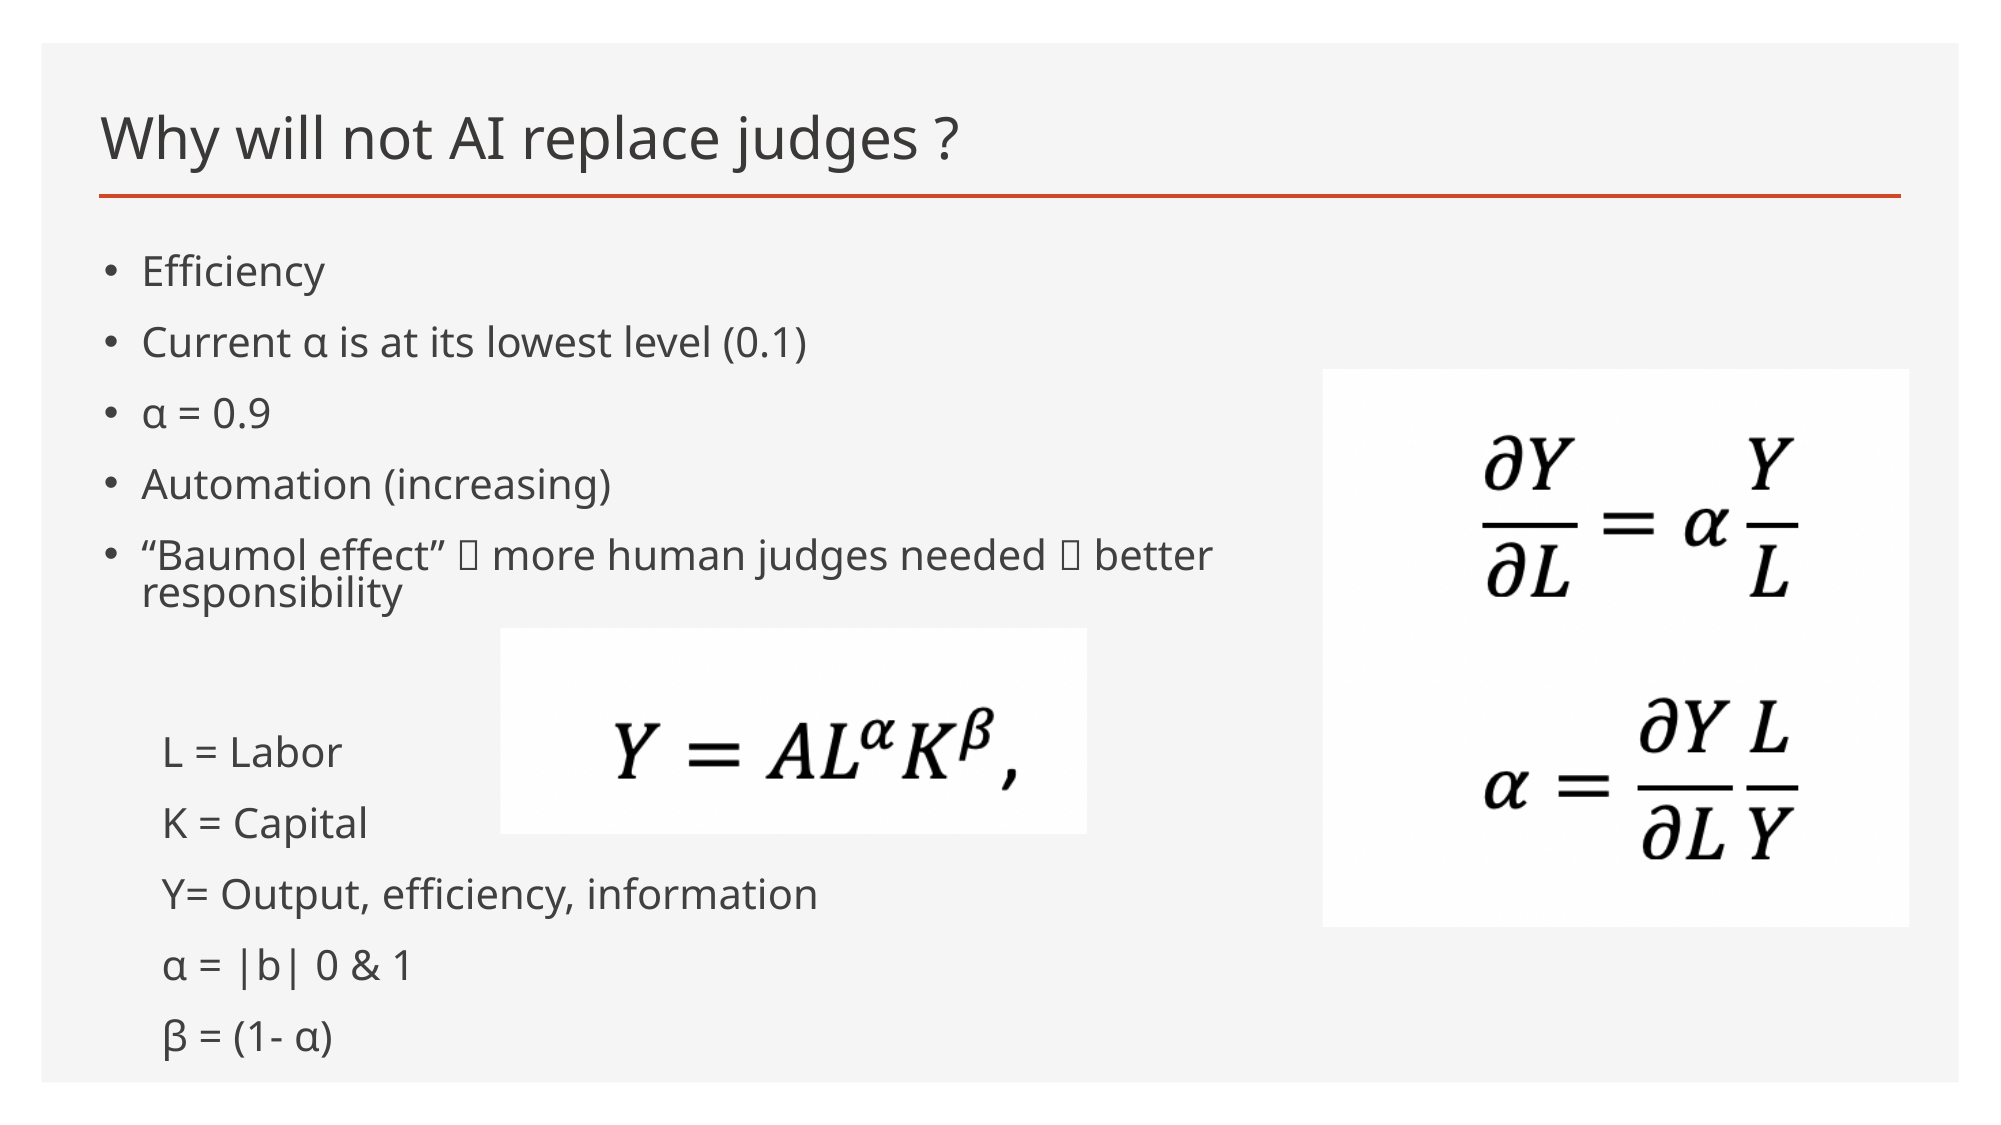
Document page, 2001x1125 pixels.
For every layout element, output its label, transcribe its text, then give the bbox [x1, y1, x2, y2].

title Why will not AI replace judges ? [85, 73, 1214, 179]
text_box L = Labor K = Capital Y= Output, efficiency, information α = |b| 0 & 1 β = (1- α) [146, 730, 1322, 904]
text_box Efficiency Current α is at its lowest level (0.1) α = 0.9 Automation (increasing) “Baumol effect”  more human judges needed  better responsibility [88, 250, 1323, 424]
picture [500, 628, 1088, 834]
picture [1322, 369, 1910, 935]
